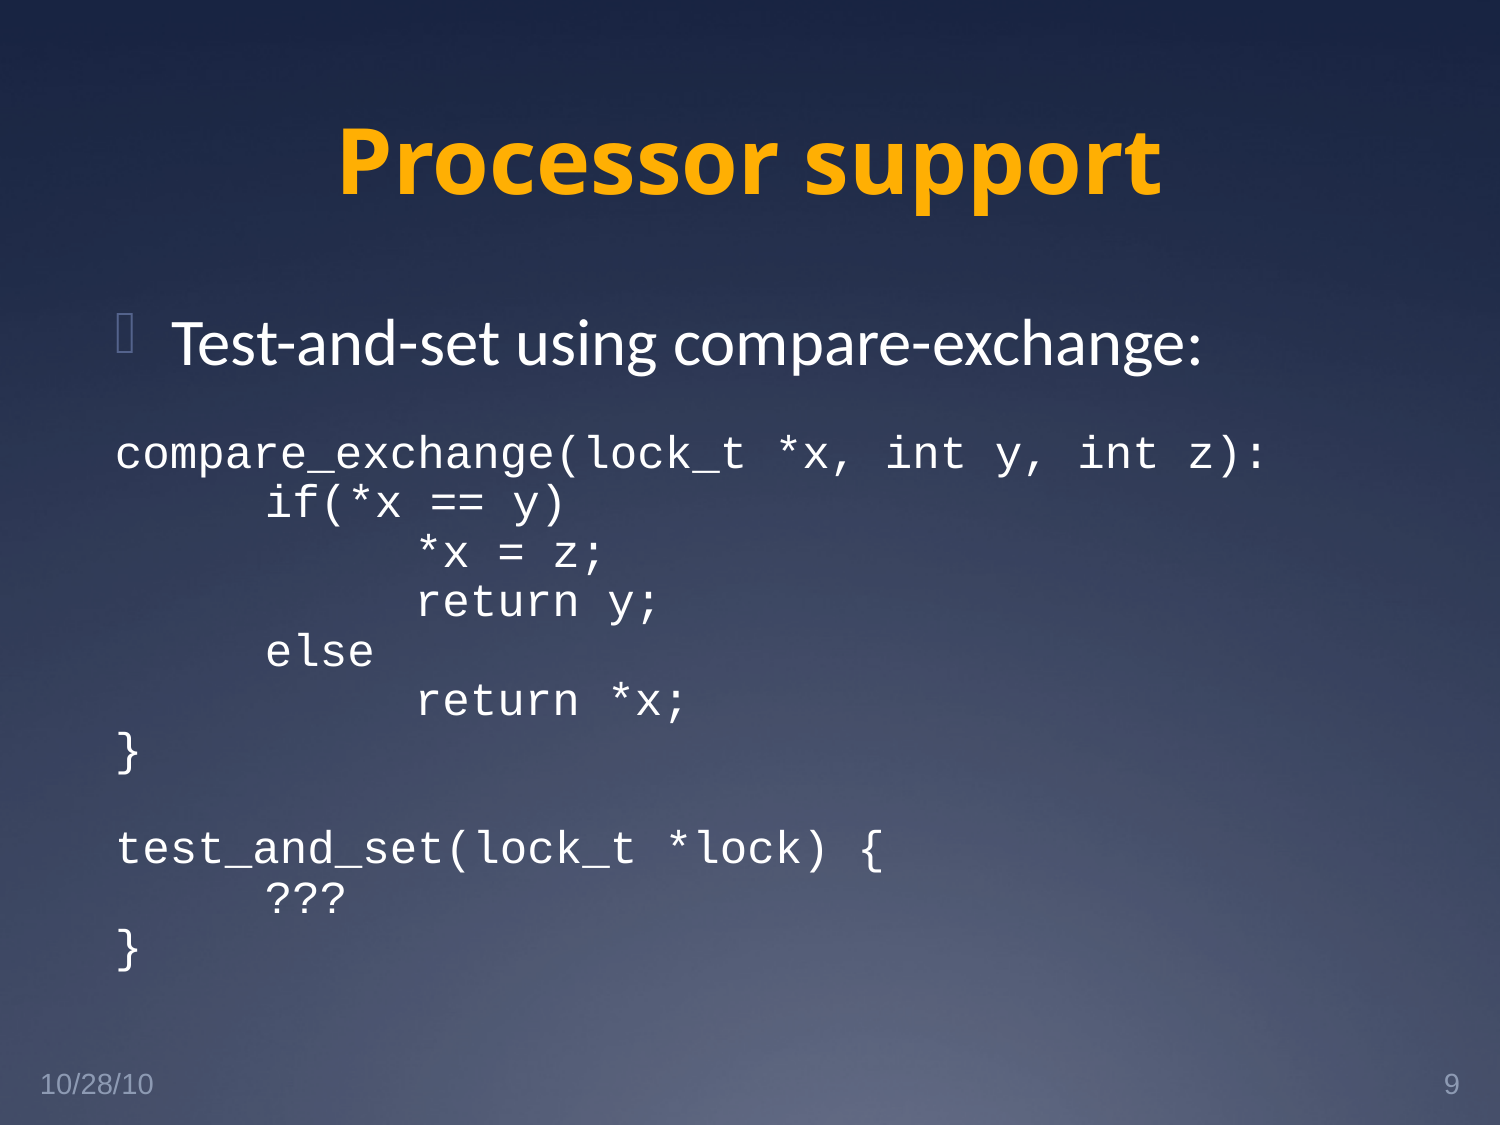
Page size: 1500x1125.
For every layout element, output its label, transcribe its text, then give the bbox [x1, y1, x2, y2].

list Test-and-set using compare-exchange: compare_exchange(lock_t *x, int y, int z): if(*x == y) *x = z; return y; else return *x; } test_and_set(lock_t *lock) { ??? } [99, 299, 1400, 1005]
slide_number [24, 1052, 288, 1113]
slide_number 9 [1374, 1052, 1475, 1113]
title Processor support [37, 95, 1463, 225]
